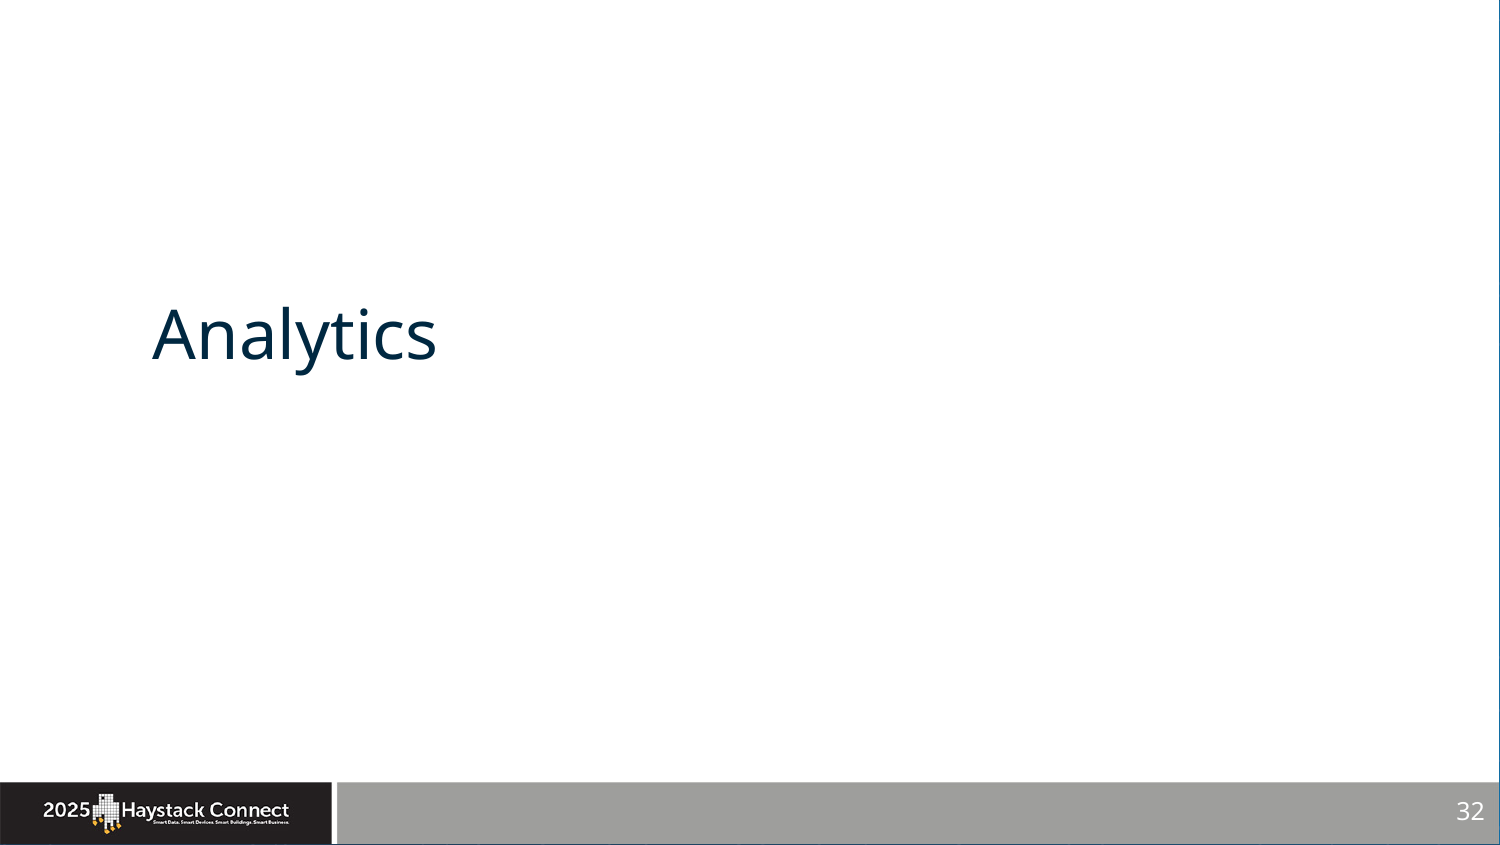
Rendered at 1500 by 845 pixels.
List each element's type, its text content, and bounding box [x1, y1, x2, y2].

picture [0, 0, 1500, 845]
slide_number 32 [1149, 790, 1500, 836]
list Analytics [137, 282, 1385, 536]
